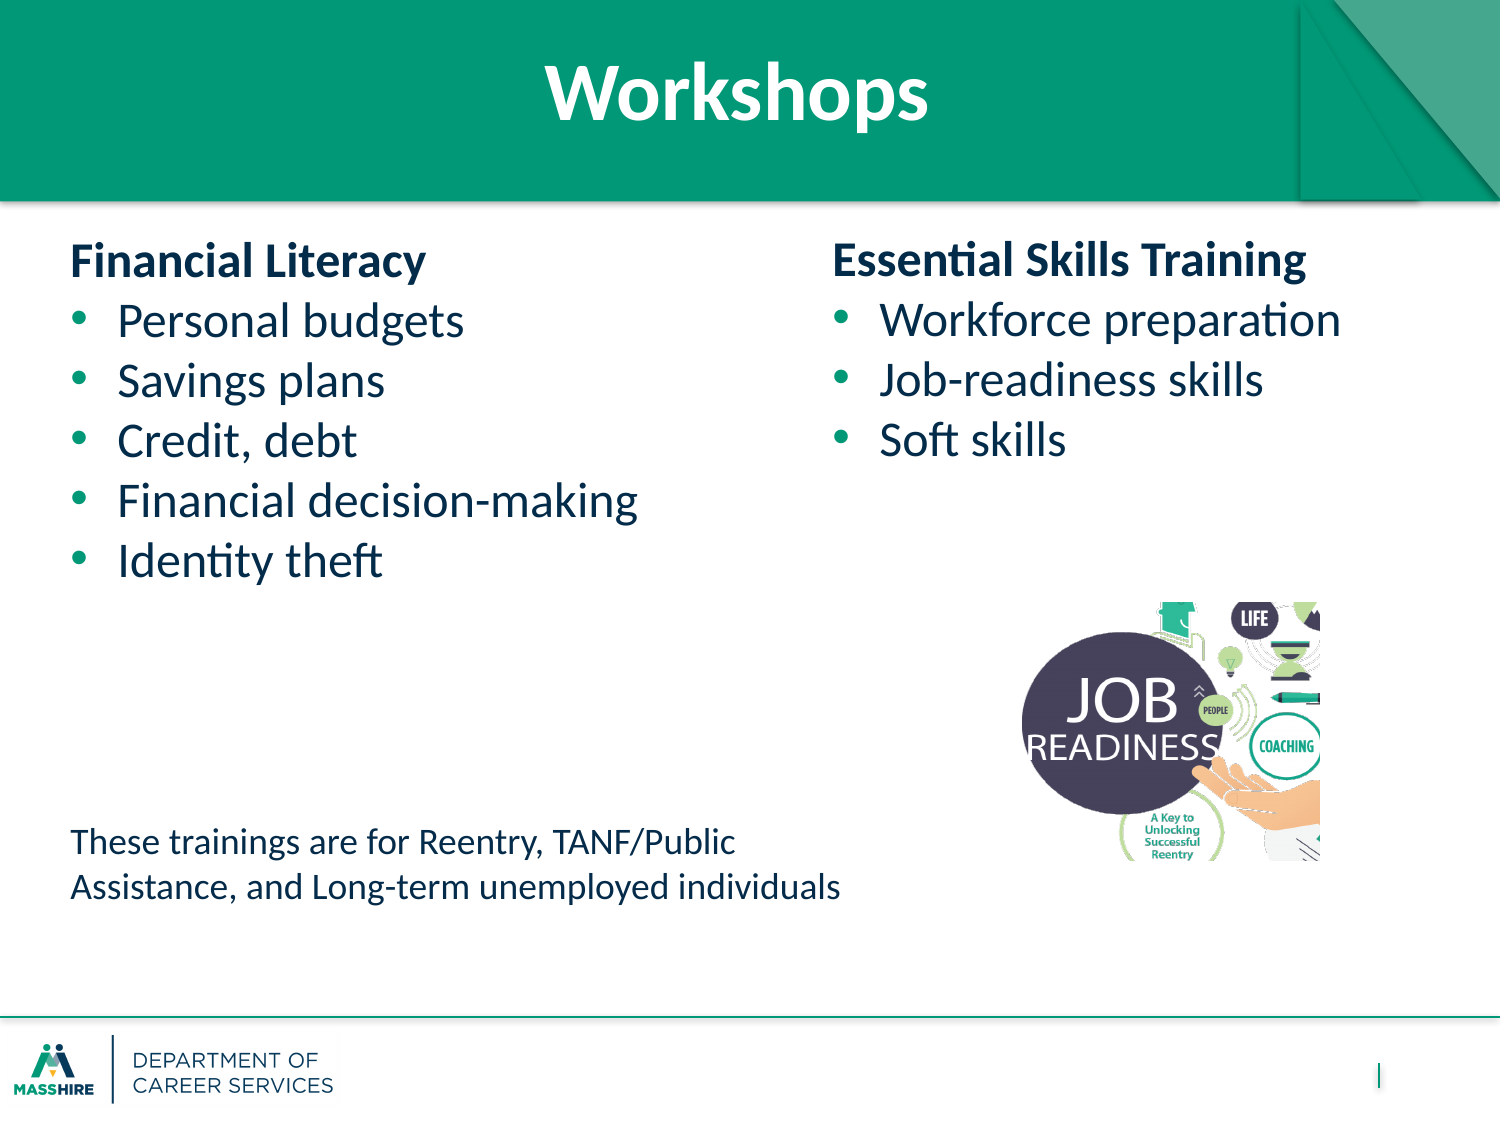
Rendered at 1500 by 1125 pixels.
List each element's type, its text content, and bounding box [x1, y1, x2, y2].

picture [1022, 602, 1320, 861]
text_box Essential Skills Training Workforce preparation Job-readiness skills Soft skills [817, 219, 1463, 479]
text_box Workshops [152, 40, 1323, 156]
text_box These trainings are for Reentry, TANF/Public Assistance, and Long-term unemployed individuals [55, 809, 869, 914]
picture [6, 1031, 341, 1109]
text_box Financial Literacy Personal budgets Savings plans Credit, debt Financial decision-making Identity theft [55, 220, 742, 603]
